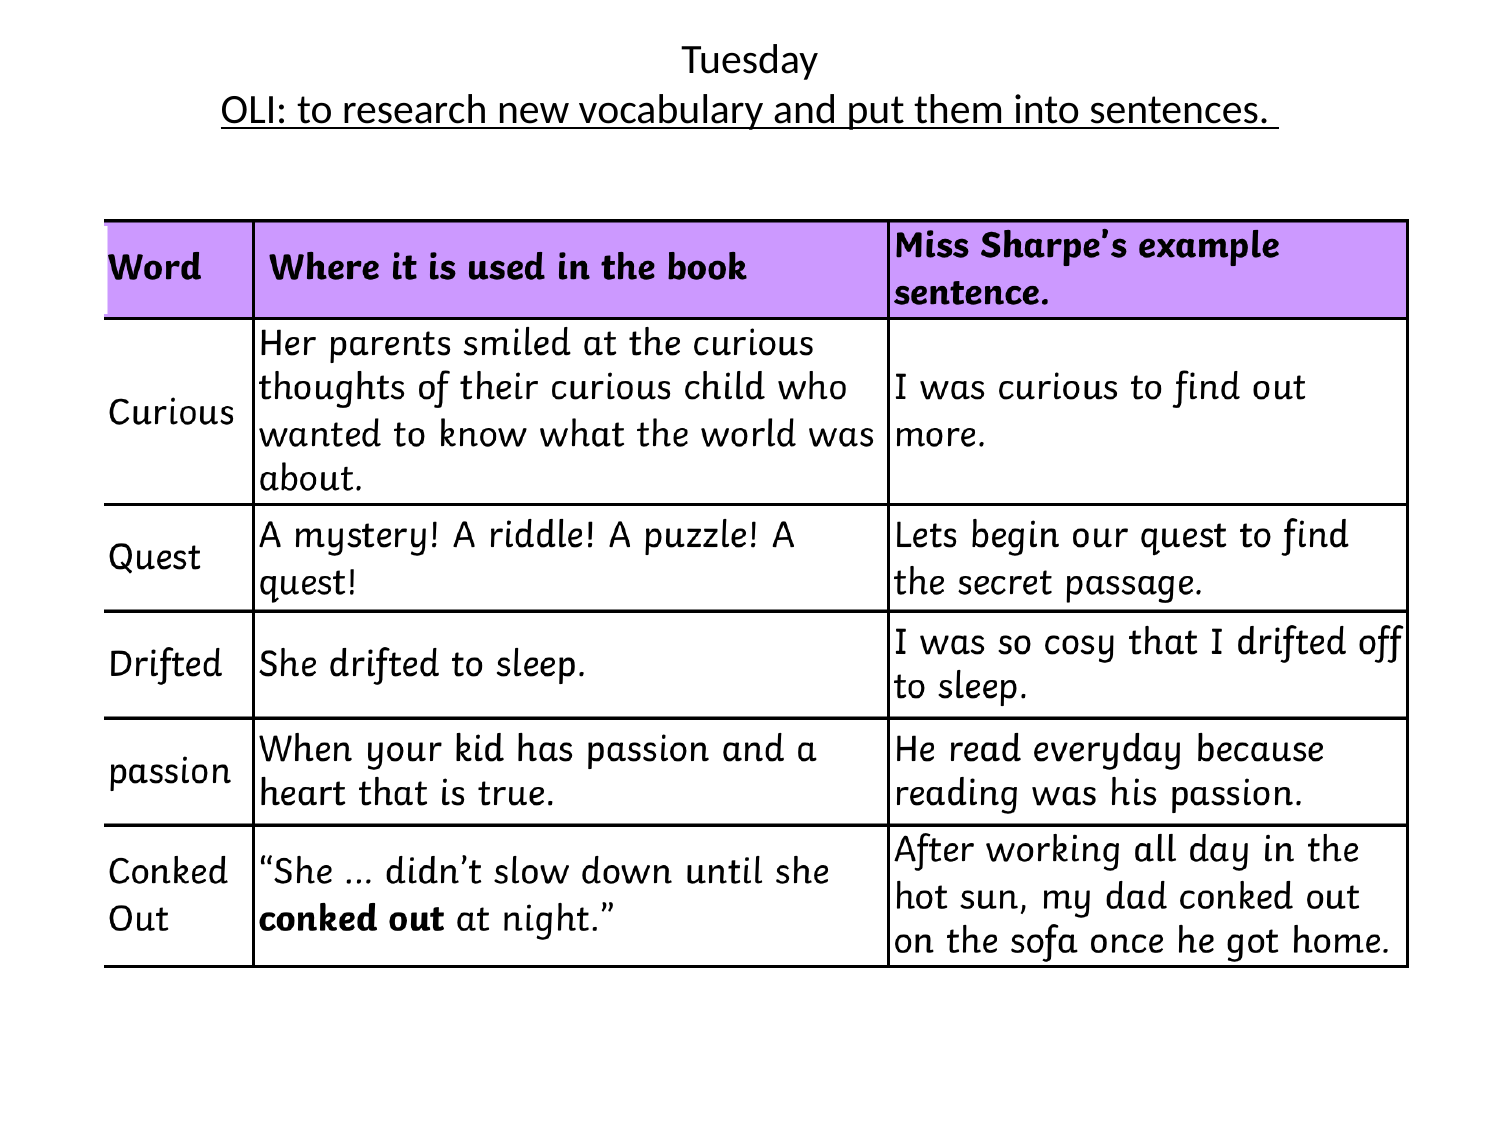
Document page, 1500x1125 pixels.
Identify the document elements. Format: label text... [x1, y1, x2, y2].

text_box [104, 219, 1415, 1012]
title Tuesday OLI: to research new vocabulary and put them into sentences. [75, 0, 1425, 164]
